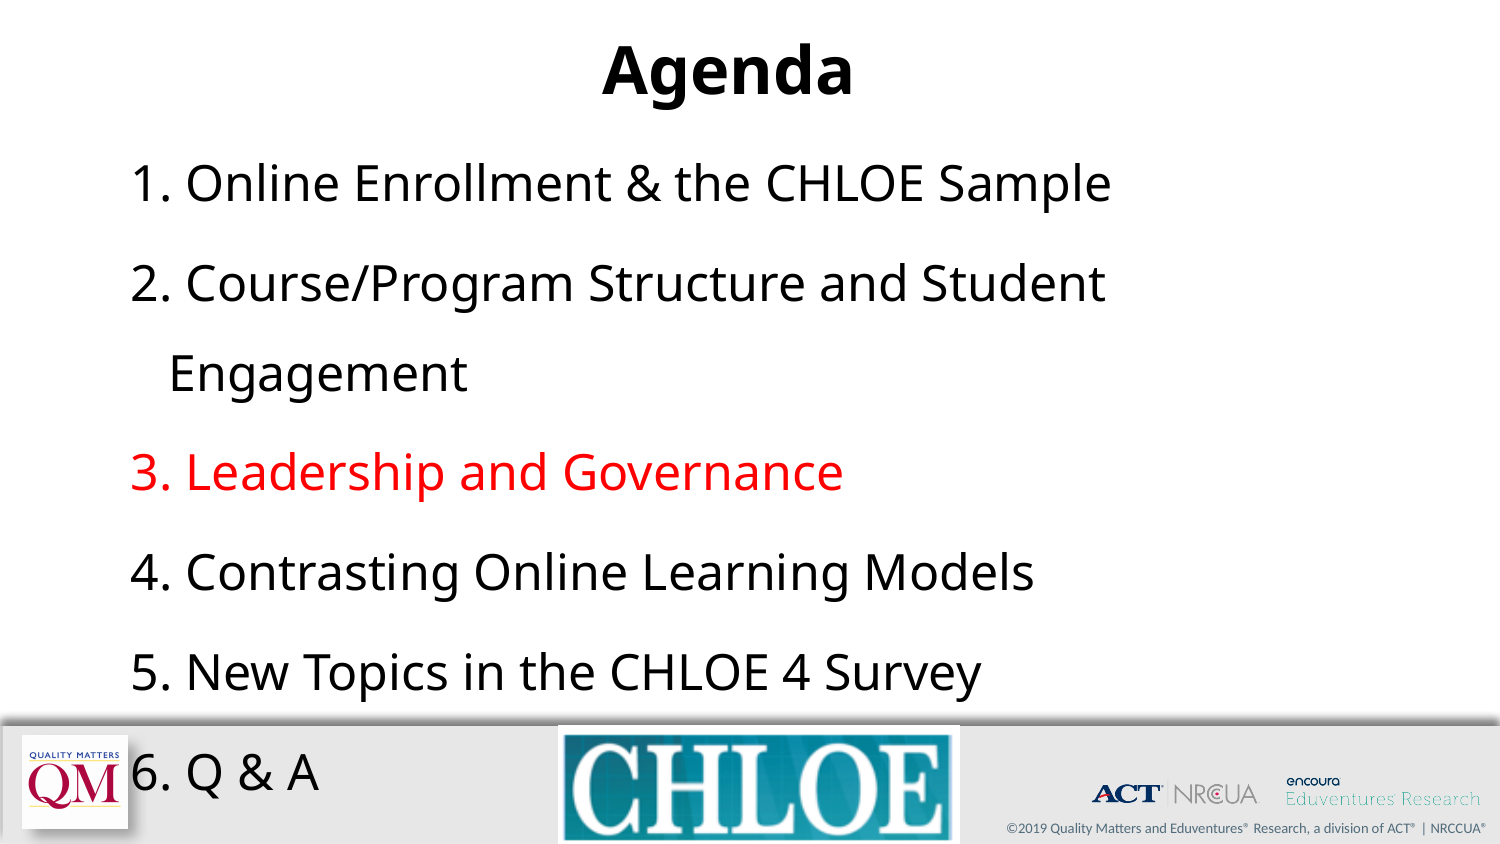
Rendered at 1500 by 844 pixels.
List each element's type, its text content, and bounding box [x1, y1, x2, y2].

picture [1283, 774, 1486, 810]
title Agenda [33, 21, 1425, 114]
picture [558, 725, 960, 844]
picture [22, 735, 128, 829]
picture [1082, 776, 1267, 810]
list Online Enrollment & the CHLOE Sample Course/Program Structure and Student Engagement Leadership and Governance Contrasting Online Learning Models New Topics in the CHLOE 4 Survey Q & A [115, 113, 1399, 714]
